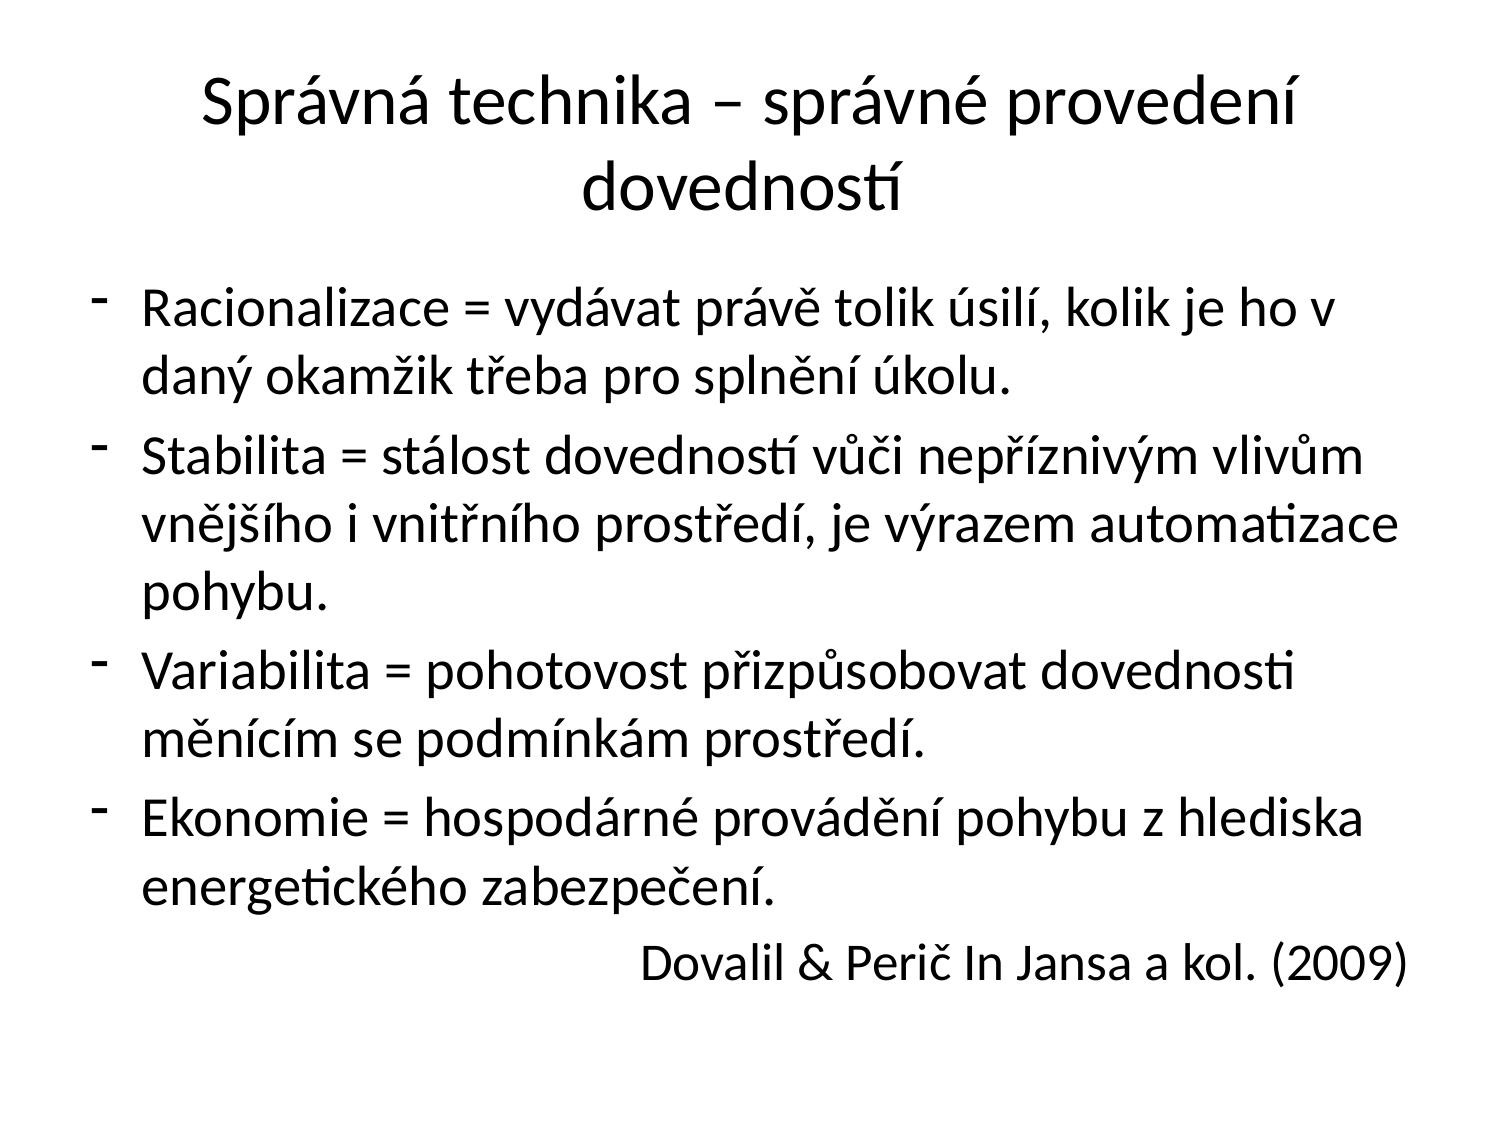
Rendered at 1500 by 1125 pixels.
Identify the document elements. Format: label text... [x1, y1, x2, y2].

list Racionalizace = vydávat právě tolik úsilí, kolik je ho v daný okamžik třeba pro splnění úkolu. Stabilita = stálost dovedností vůči nepříznivým vlivům vnějšího i vnitřního prostředí, je výrazem automatizace pohybu. Variabilita = pohotovost přizpůsobovat dovednosti měnícím se podmínkám prostředí. Ekonomie = hospodárné provádění pohybu z hlediska energetického zabezpečení. Dovalil & Perič In Jansa a kol. (2009) [75, 262, 1425, 1005]
title Správná technika – správné provedení dovedností [75, 45, 1425, 233]
